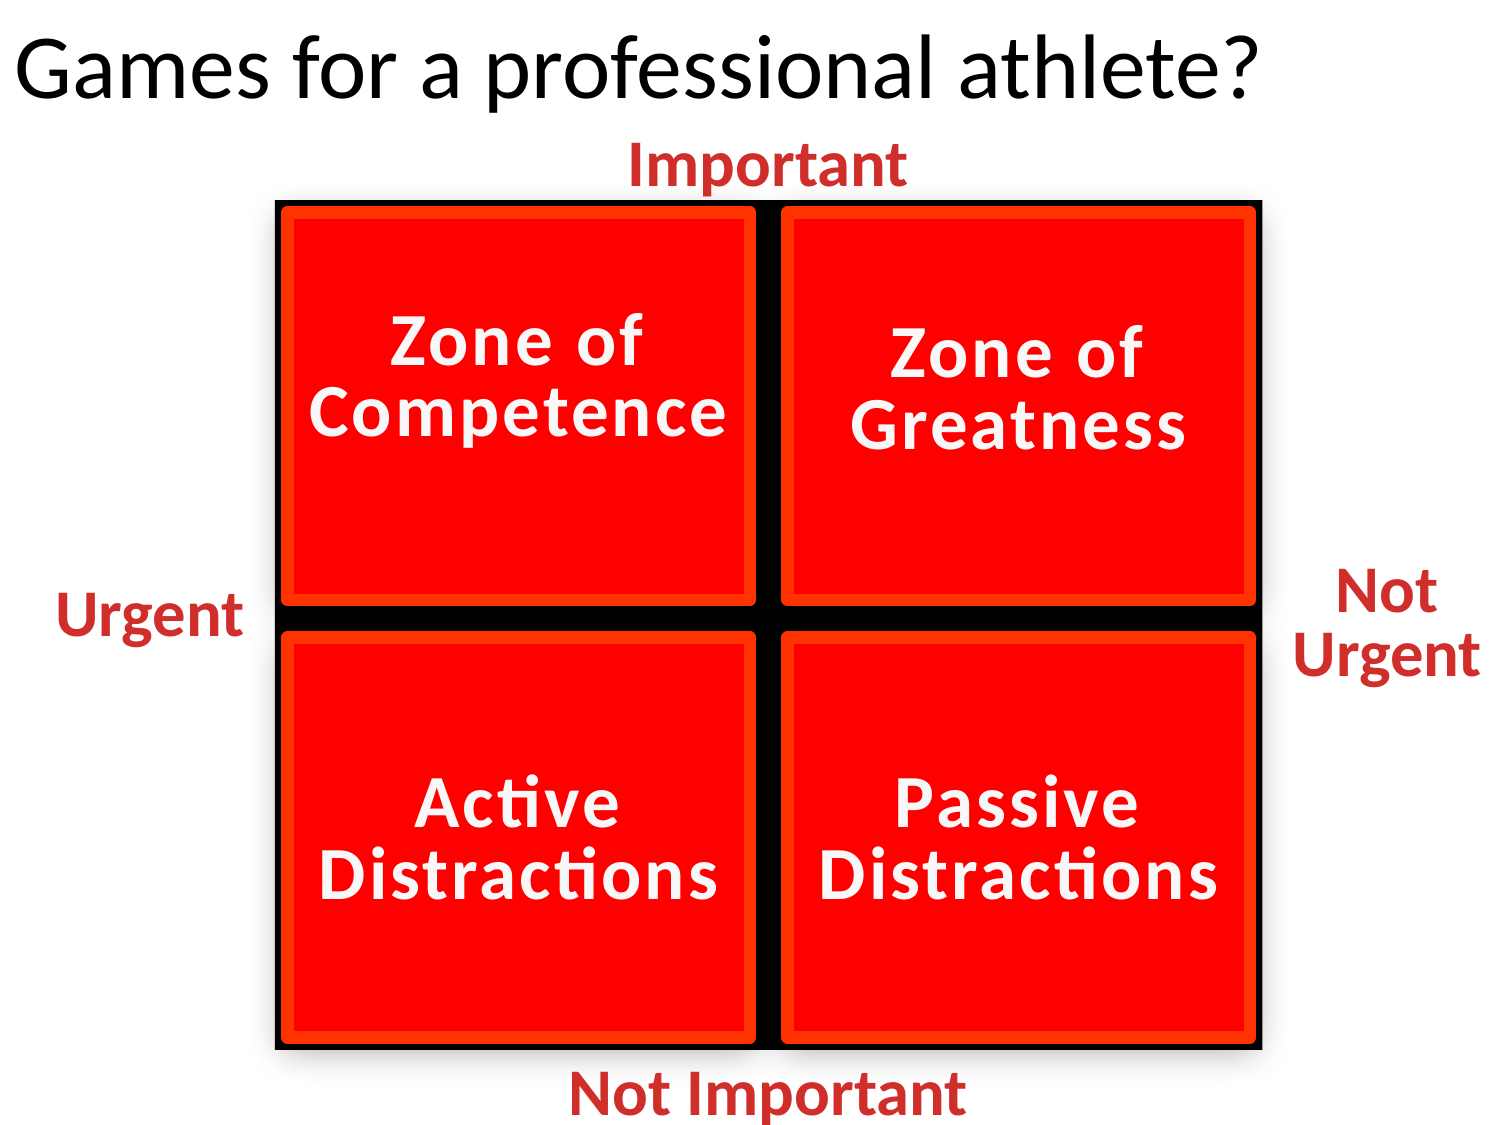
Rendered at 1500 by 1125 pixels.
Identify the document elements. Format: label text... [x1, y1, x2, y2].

text_box Not Important [525, 1041, 1013, 1125]
text_box Passive Distractions [787, 762, 1250, 922]
text_box Zone of Greatness [787, 312, 1250, 472]
text_box Important [612, 125, 925, 208]
text_box Zone of Competence [287, 299, 750, 459]
text_box [273, 198, 295, 212]
text_box [285, 210, 752, 602]
text_box [285, 635, 752, 1040]
text_box [785, 210, 1252, 602]
text_box [785, 635, 1252, 1040]
text_box [1242, 198, 1265, 213]
text_box Urgent [37, 562, 263, 658]
text_box Games for a professional athlete? [0, 0, 1500, 125]
text_box Active Distractions [287, 762, 750, 922]
text_box Not Urgent [1274, 553, 1500, 697]
text_box [1261, 618, 1265, 635]
